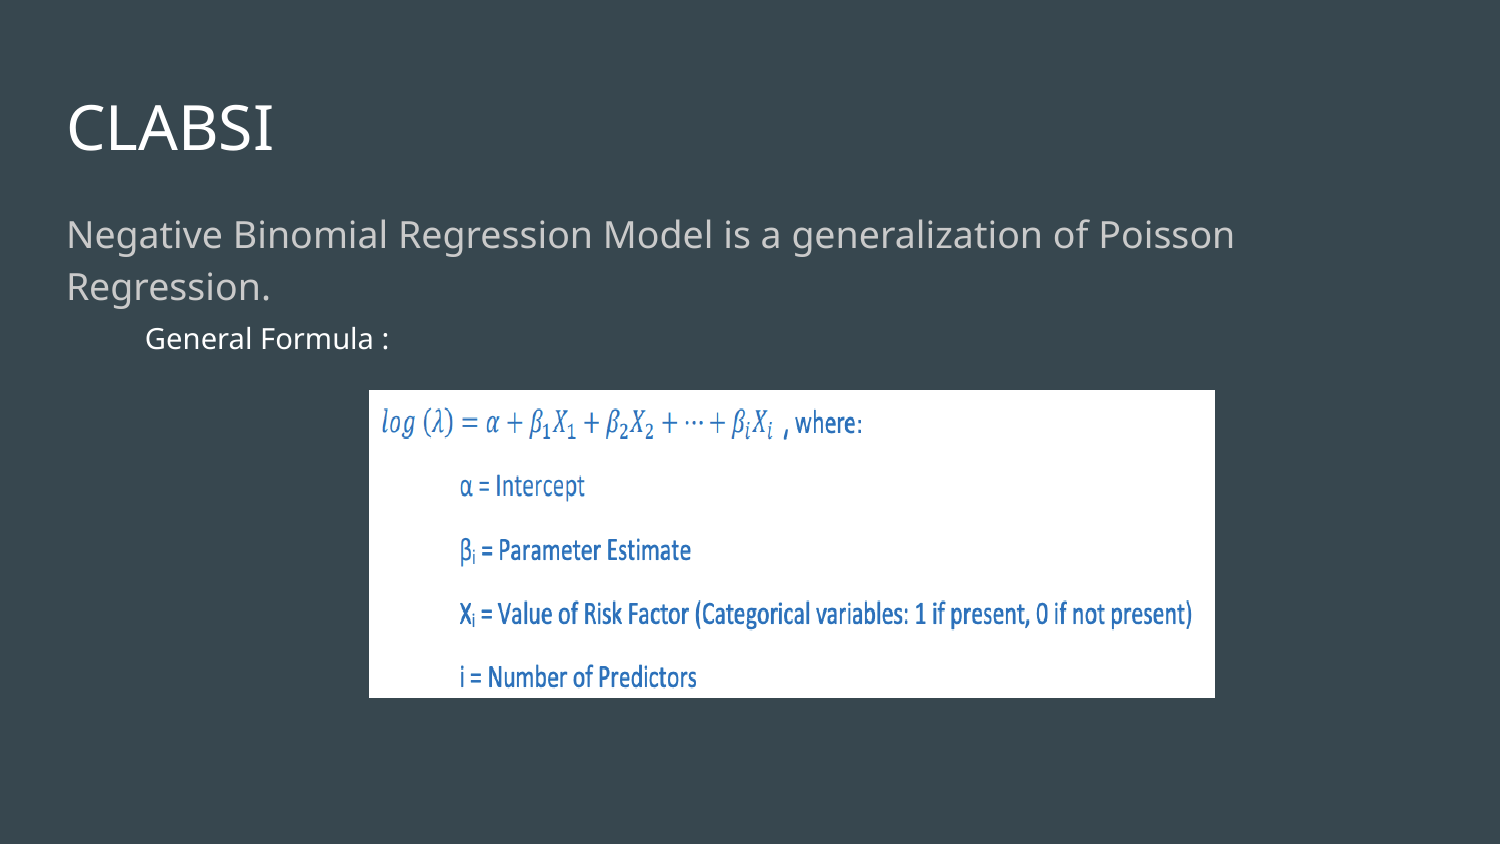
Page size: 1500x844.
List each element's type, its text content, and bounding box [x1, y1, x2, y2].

list Negative Binomial Regression Model is a generalization of Poisson Regression. [51, 189, 1449, 271]
text_box General Formula : [130, 305, 438, 400]
picture [369, 390, 1216, 699]
title CLABSI [51, 72, 1449, 167]
